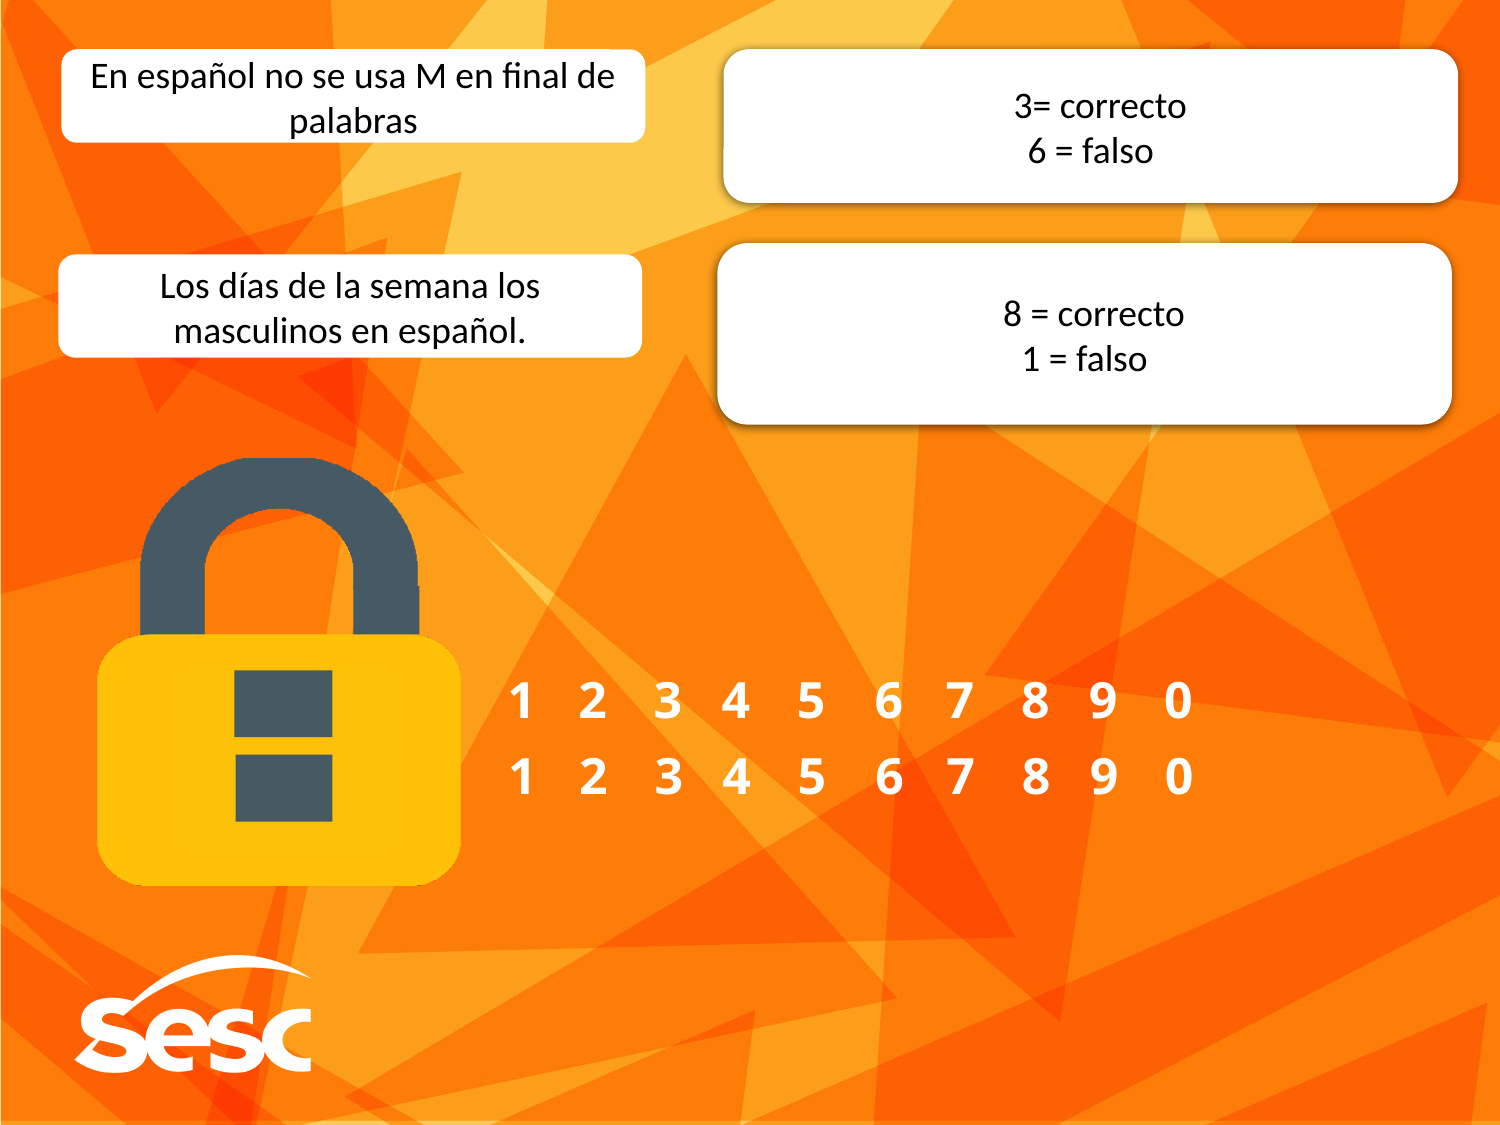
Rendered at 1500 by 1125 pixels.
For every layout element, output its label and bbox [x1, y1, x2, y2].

text_box [23, 454, 536, 886]
text_box [0, 0, 1500, 1125]
